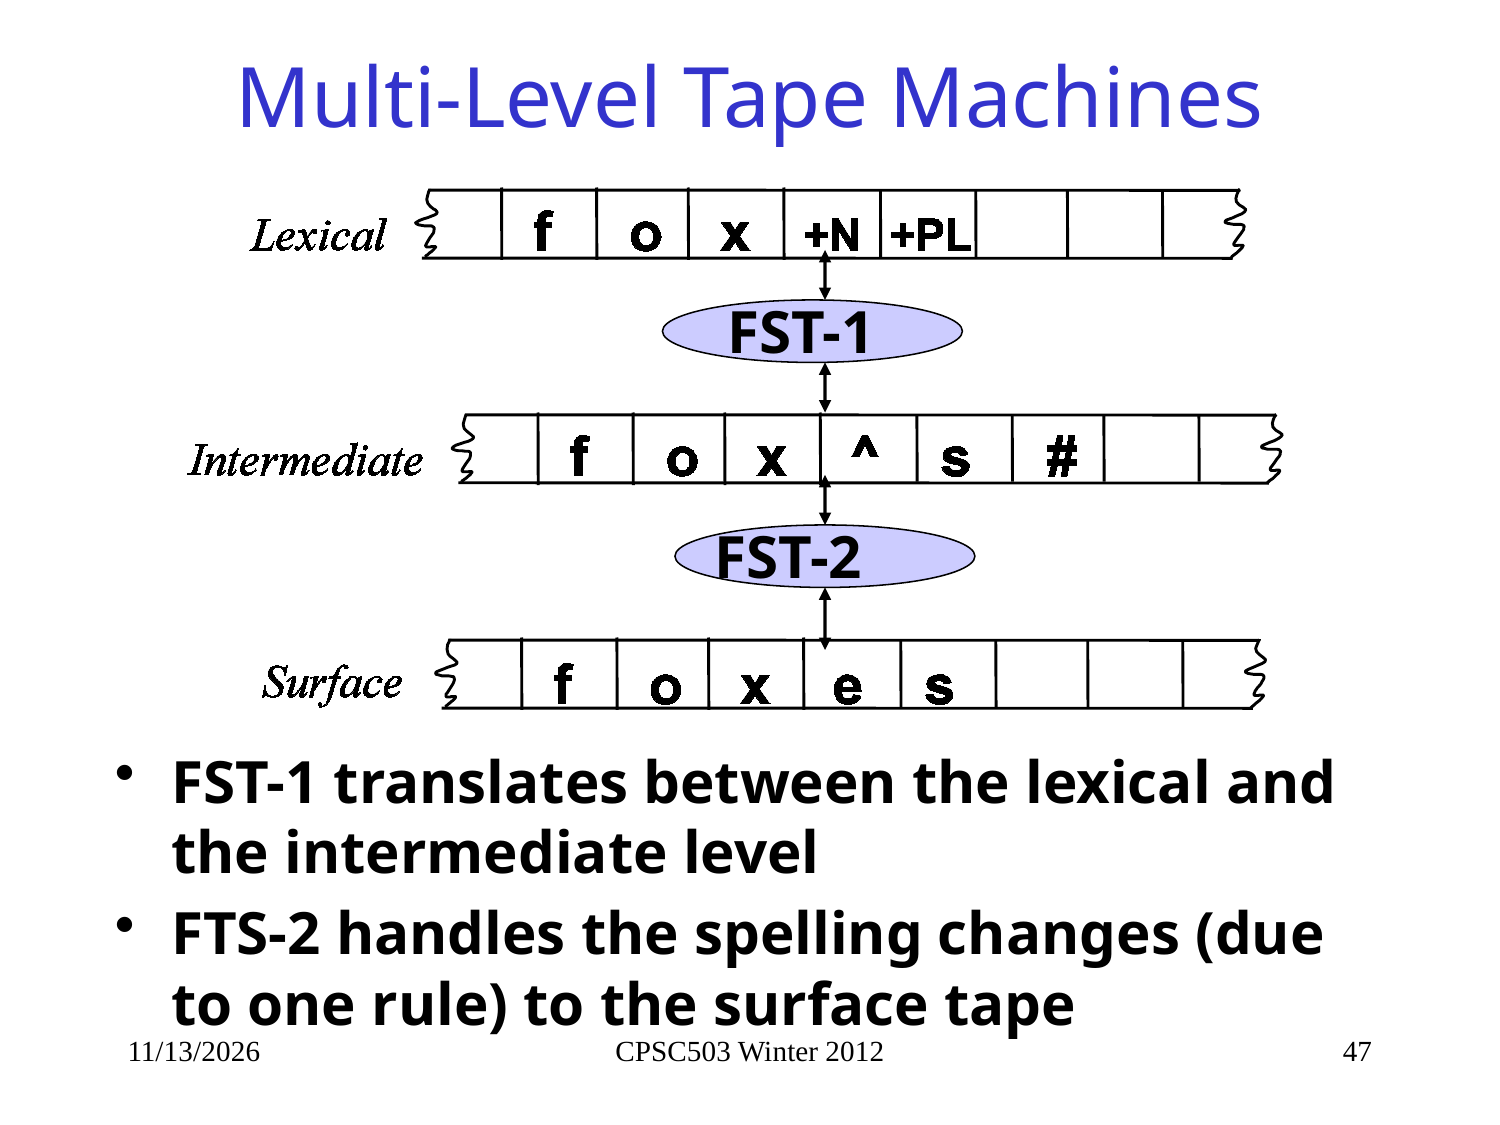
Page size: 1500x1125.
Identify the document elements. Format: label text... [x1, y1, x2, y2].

text_box [279, 454, 310, 476]
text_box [249, 187, 1247, 261]
list FST-1 translates between the lexical and the intermediate level FTS-2 handles the spelling changes (due to one rule) to the surface tape [99, 737, 1363, 1051]
text_box [1047, 435, 1077, 477]
text_box FST-1 [712, 287, 938, 388]
text_box [391, 448, 405, 476]
text_box [818, 474, 832, 526]
text_box [950, 538, 975, 574]
text_box [227, 448, 241, 476]
text_box FST-2 [699, 512, 950, 613]
text_box [357, 454, 366, 476]
text_box [312, 454, 330, 476]
text_box [851, 435, 879, 457]
text_box [756, 446, 787, 476]
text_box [262, 637, 1266, 711]
text_box [941, 446, 970, 477]
text_box [260, 454, 279, 476]
text_box [187, 444, 208, 475]
text_box [662, 307, 712, 355]
text_box [570, 435, 590, 476]
text_box [368, 454, 391, 476]
title Multi-Level Tape Machines [112, 0, 1388, 188]
text_box [818, 587, 832, 635]
text_box [332, 442, 358, 476]
text_box [452, 414, 474, 482]
text_box [938, 314, 963, 349]
text_box [1261, 414, 1283, 484]
text_box [204, 454, 226, 476]
text_box [818, 362, 832, 413]
footer CPSC503 Winter 2012 [512, 1051, 988, 1101]
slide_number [112, 1051, 426, 1101]
text_box [240, 454, 259, 476]
text_box [667, 446, 698, 477]
text_box [404, 454, 423, 476]
slide_number 47 [1074, 1024, 1388, 1101]
text_box [818, 269, 832, 300]
text_box [674, 539, 699, 574]
